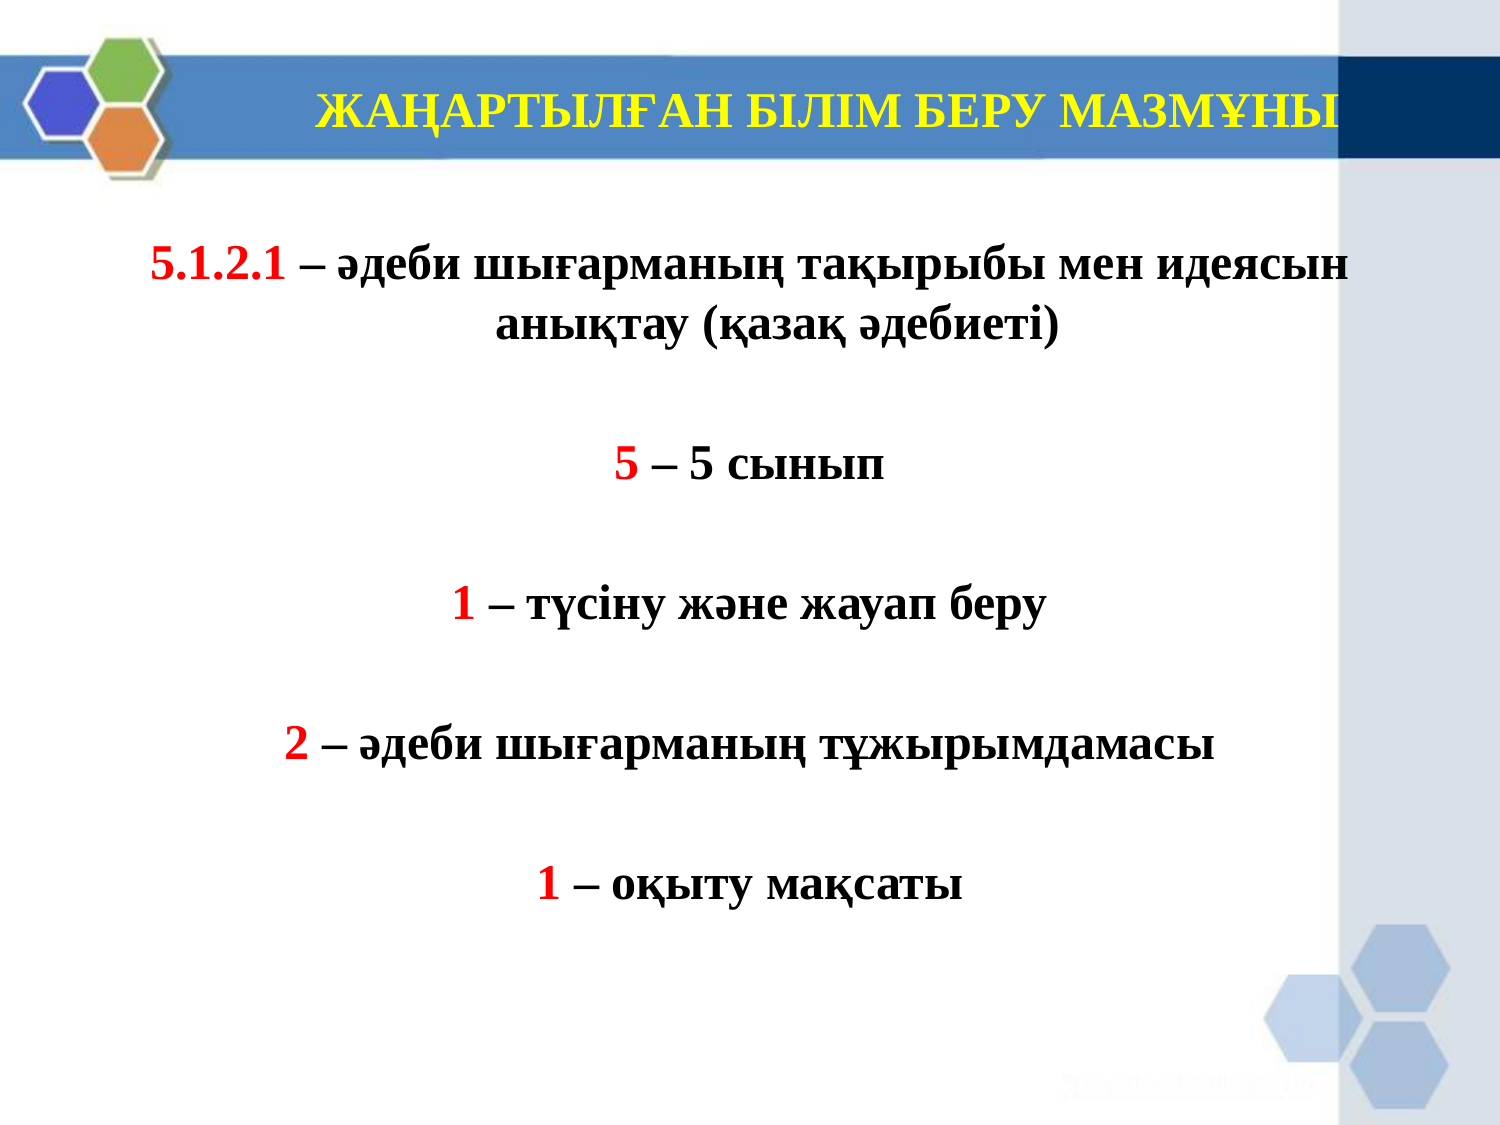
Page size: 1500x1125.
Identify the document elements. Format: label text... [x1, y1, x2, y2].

list 5.1.2.1 – әдеби шығарманың тақырыбы мен идеясын анықтау (қазақ әдебиеті) 5 – 5 сынып 1 – түсіну және жауап беру 2 – әдеби шығарманың тұжырымдамасы 1 – оқыту мақсаты [34, 152, 1466, 1091]
title ЖАҢАРТЫЛҒАН БІЛІМ БЕРУ МАЗМҰНЫ [229, 42, 1426, 152]
picture [0, 0, 1500, 1125]
